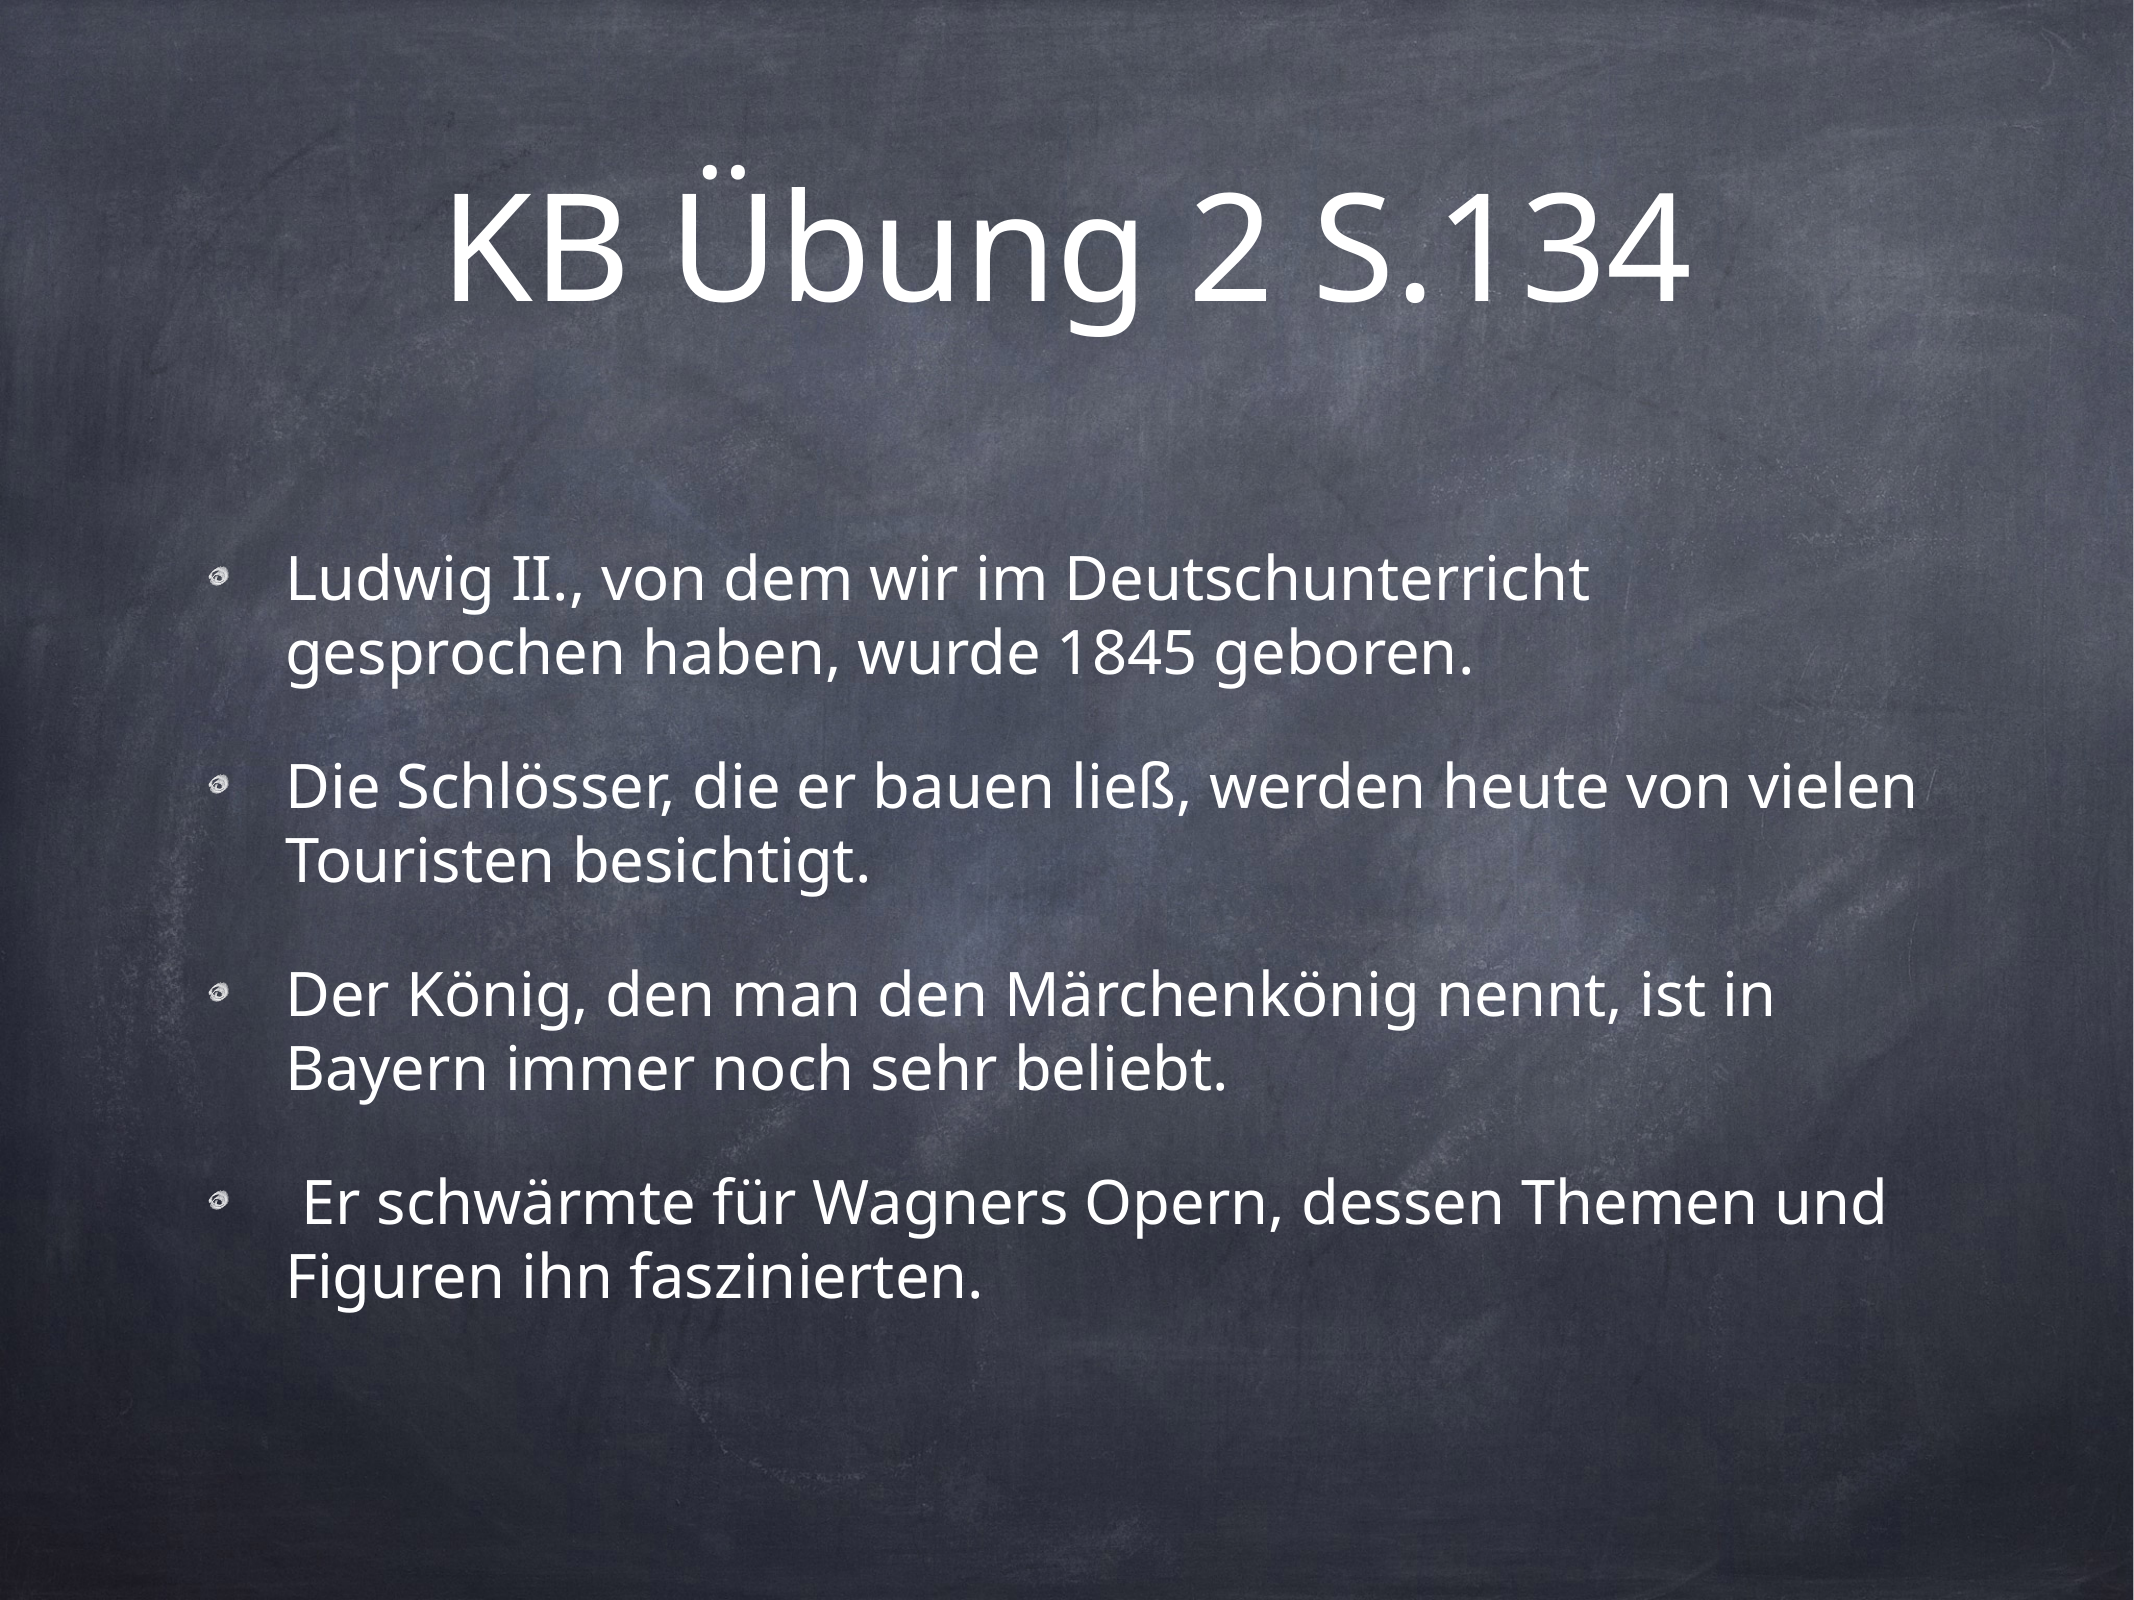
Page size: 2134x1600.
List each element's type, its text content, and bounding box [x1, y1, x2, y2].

title KB Übung 2 S.134 [207, 32, 1926, 451]
list Ludwig II., von dem wir im Deutschunterricht gesprochen haben, wurde 1845 geboren. Die Schlösser, die er bauen ließ, werden heute von vielen Touristen besichtigt. Der König, den man den Märchenkönig nennt, ist in Bayern immer noch sehr beliebt. Er schwärmte für Wagners Opern, dessen Themen und Figuren ihn faszinierten. [207, 453, 1926, 1397]
picture [0, 0, 2134, 1600]
